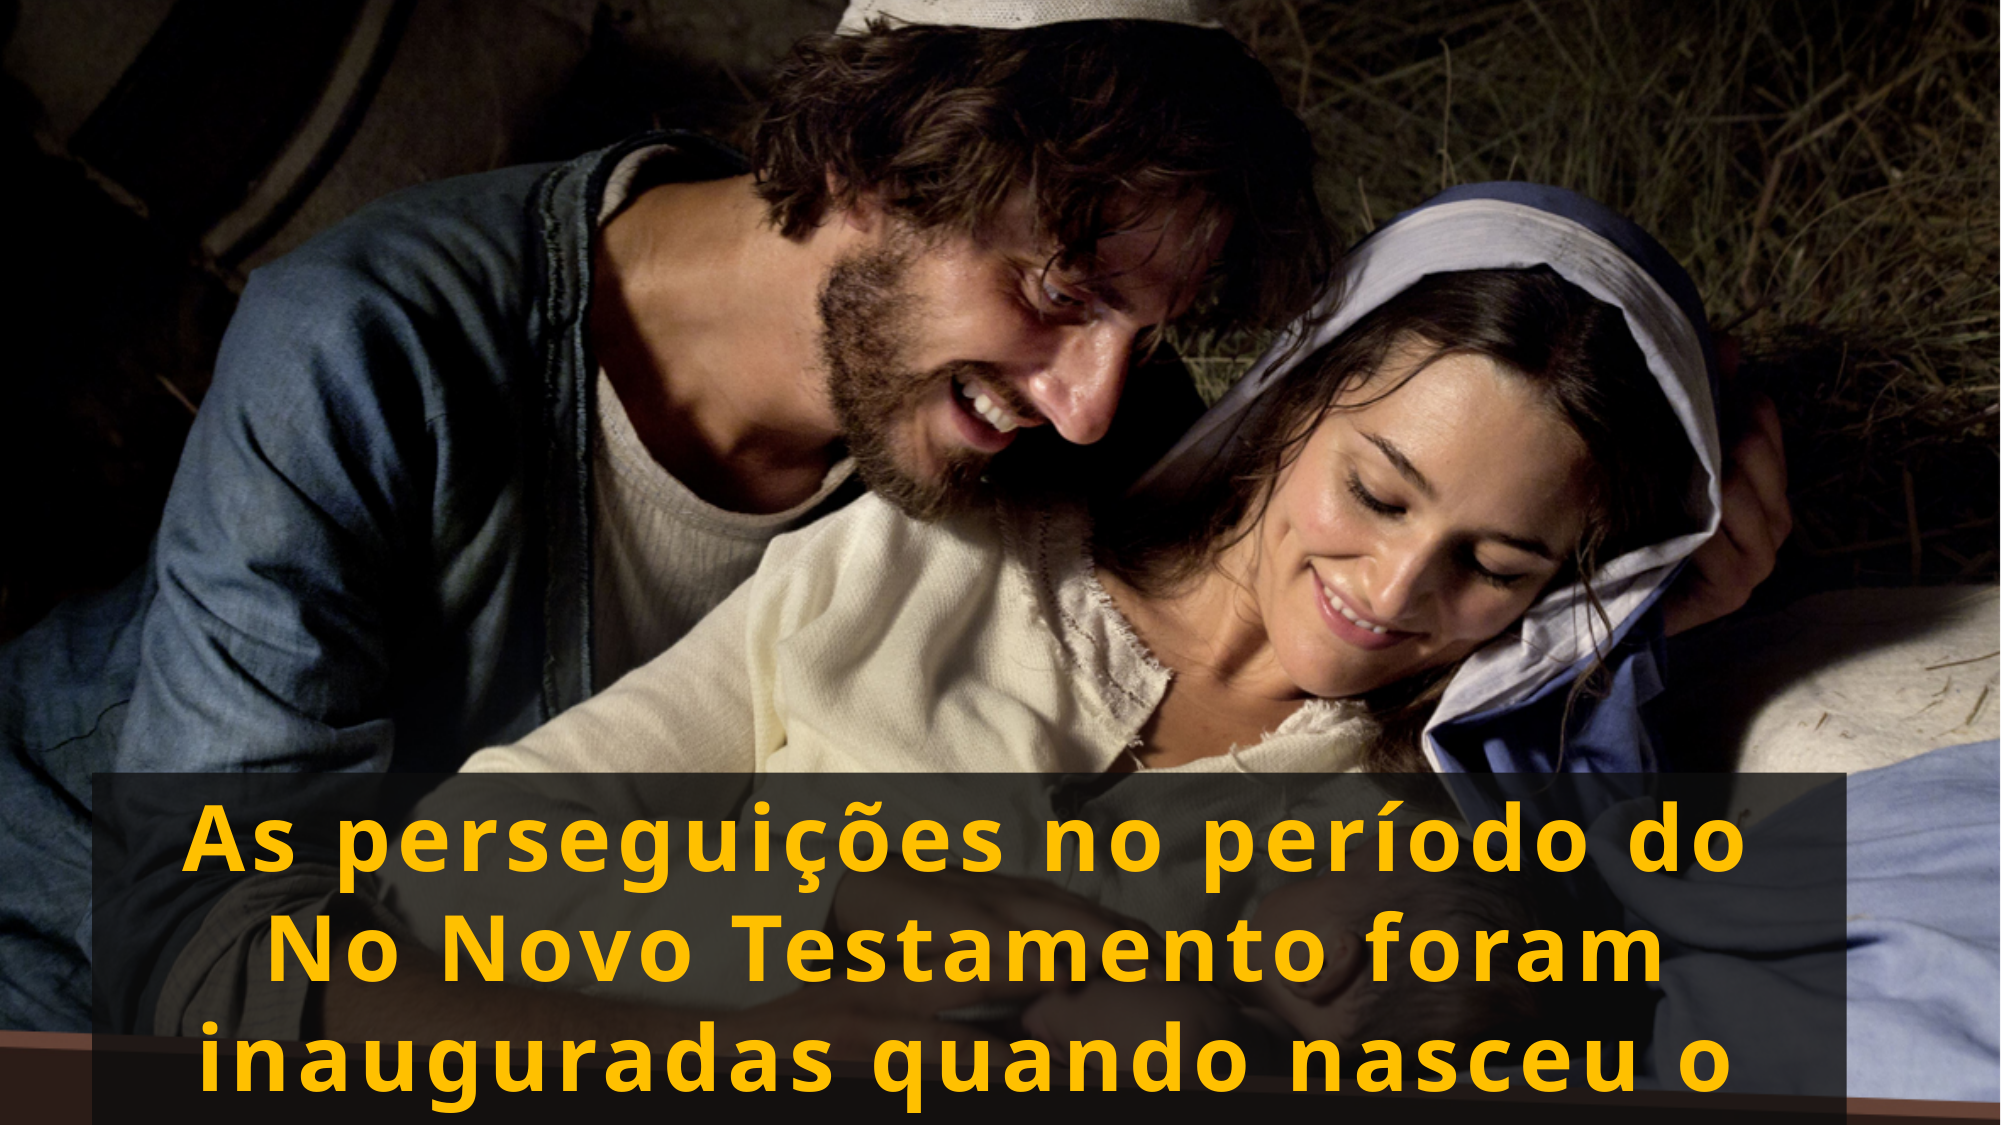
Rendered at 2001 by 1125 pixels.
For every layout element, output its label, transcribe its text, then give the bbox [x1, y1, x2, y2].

text_box As perseguições no período do No Novo Testamento foram inauguradas quando nasceu o menino Jesus. [92, 772, 1847, 1125]
picture [0, 0, 2001, 1125]
